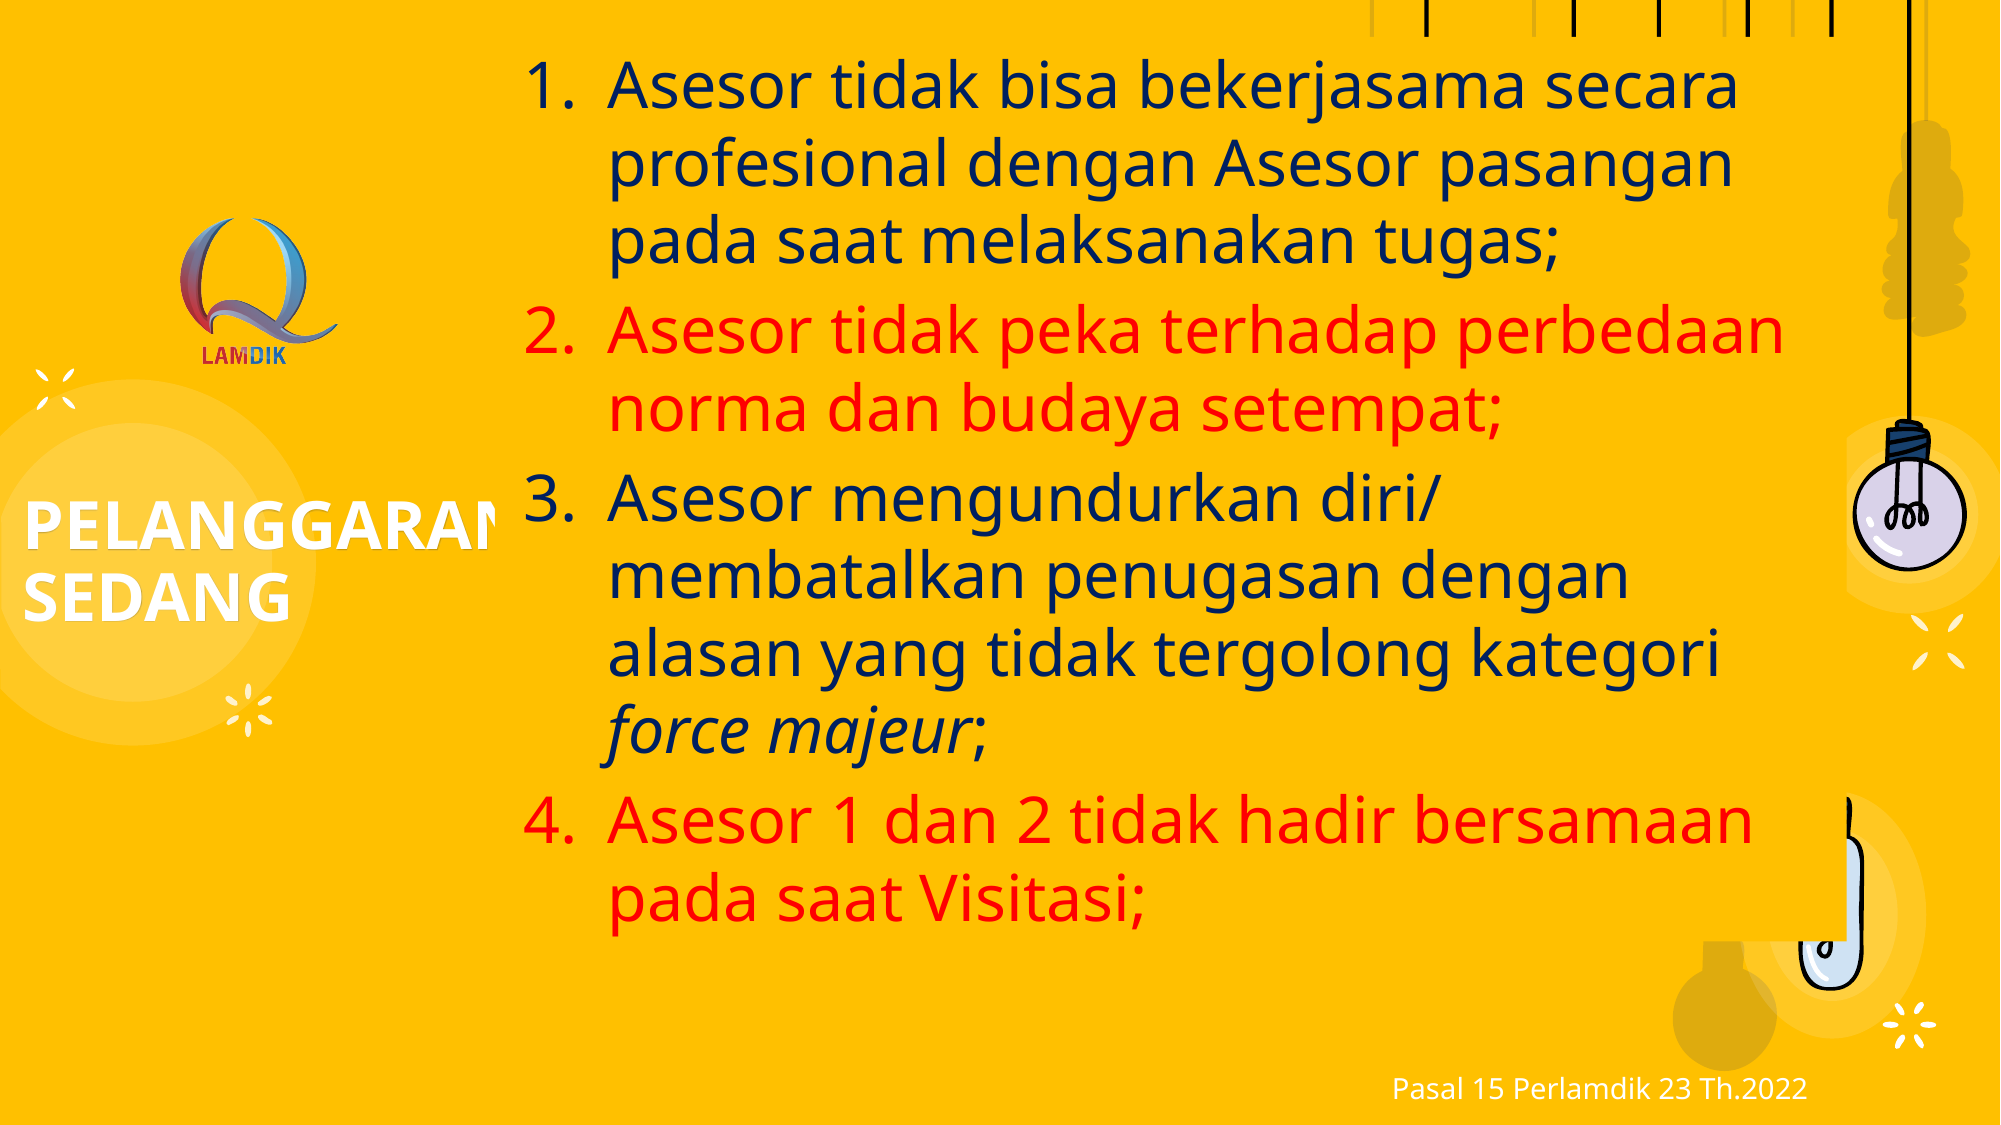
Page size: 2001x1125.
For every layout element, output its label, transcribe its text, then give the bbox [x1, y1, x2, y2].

title PELANGGARAN SEDANG [22, 486, 494, 636]
text_box Pasal 15 Perlamdik 23 Th.2022 [1377, 1062, 2000, 1113]
picture [137, 169, 381, 413]
text_box Asesor tidak bisa bekerjasama secara profesional dengan Asesor pasangan pada saat melaksanakan tugas; Asesor tidak peka terhadap perbedaan norma dan budaya setempat; Asesor mengundurkan diri/ membatalkan penugasan dengan alasan yang tidak tergolong kategori force majeur; Asesor 1 dan 2 tidak hadir bersamaan pada saat Visitasi; [494, 36, 1847, 942]
